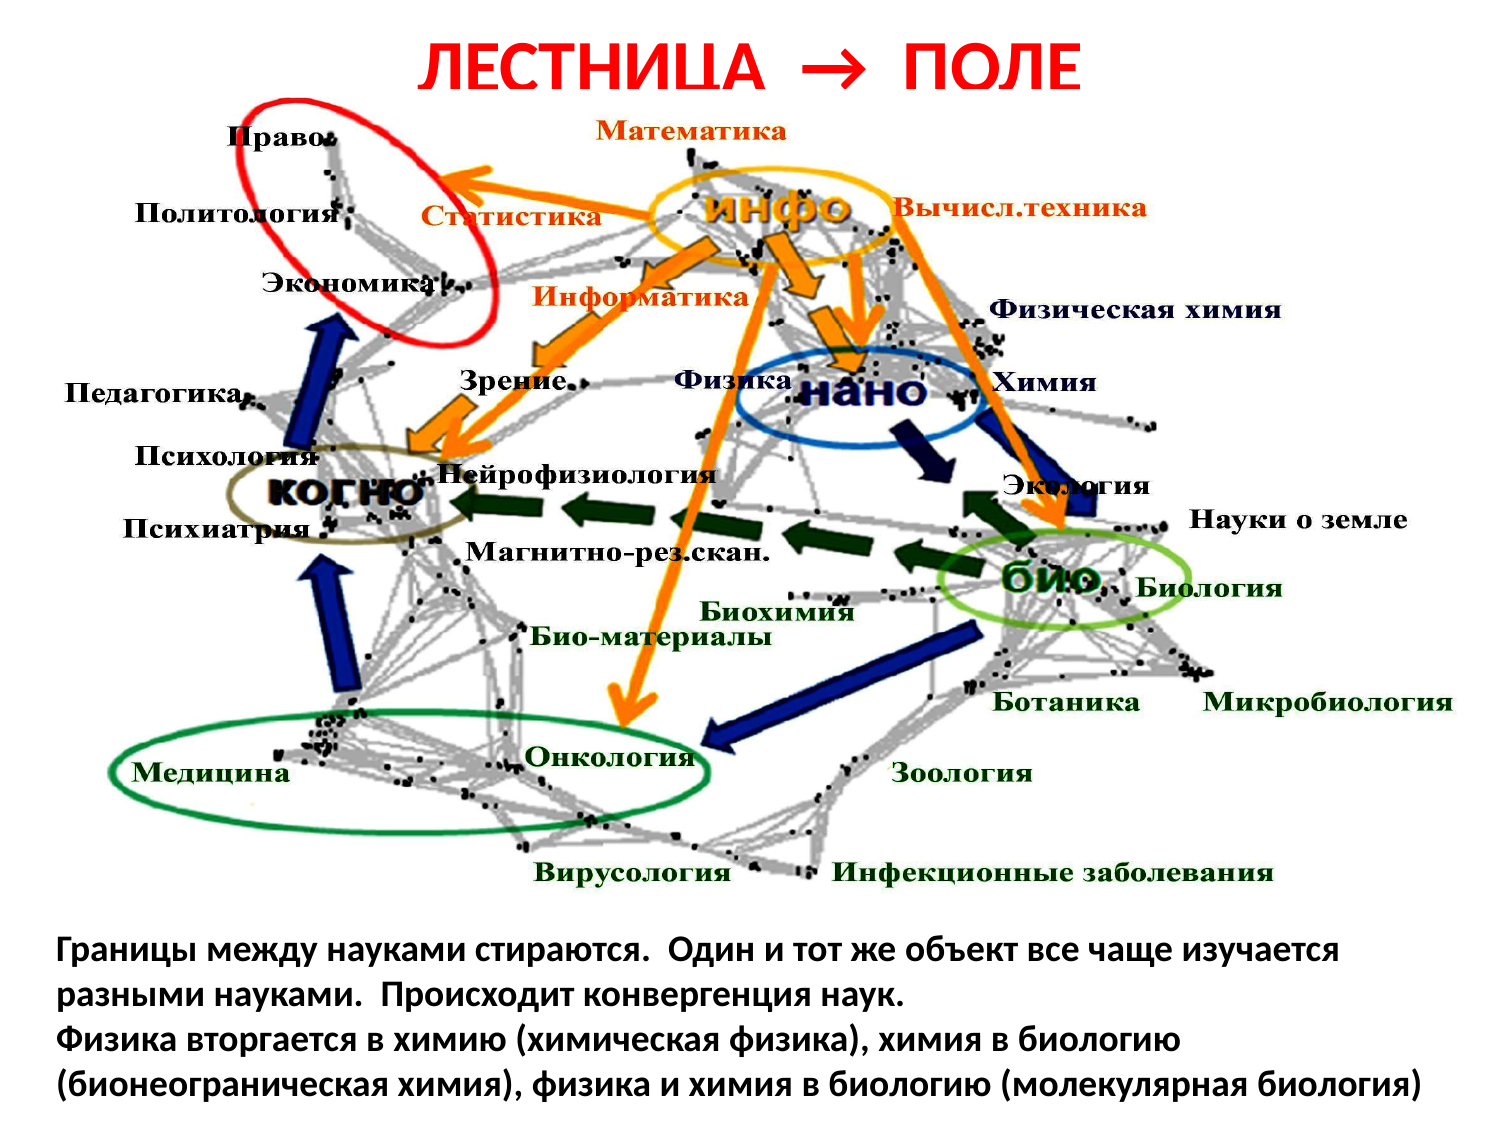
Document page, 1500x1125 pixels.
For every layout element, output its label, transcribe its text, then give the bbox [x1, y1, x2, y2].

text_box Границы между науками стираются. Один и тот же объект все чаще изучается разными науками. Происходит конвергенция наук. Физика вторгается в химию (химическая физика), химия в биологию (бионеограническая химия), физика и химия в биологию (молекулярная биология) [41, 916, 1447, 1112]
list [52, 89, 1471, 894]
title ЛЕСТНИЦА → ПОЛЕ [75, 0, 1425, 88]
